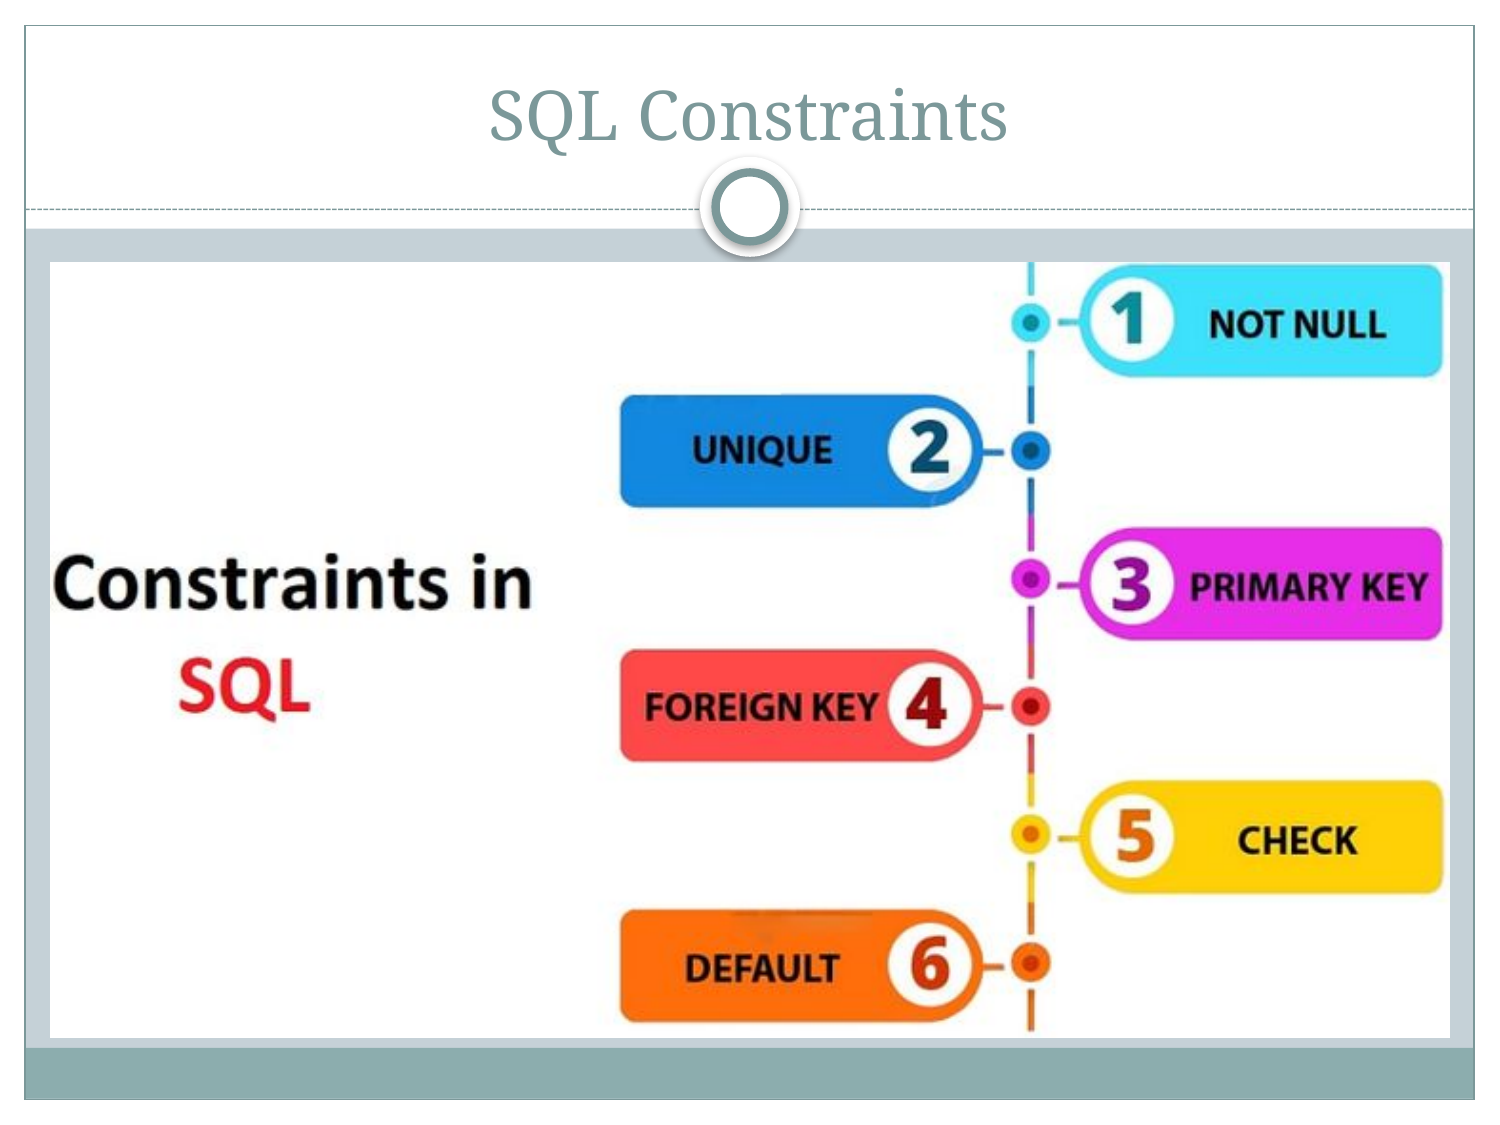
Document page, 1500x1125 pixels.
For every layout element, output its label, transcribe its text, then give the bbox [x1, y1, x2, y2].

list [49, 262, 1451, 1038]
title SQL Constraints [49, 37, 1450, 163]
